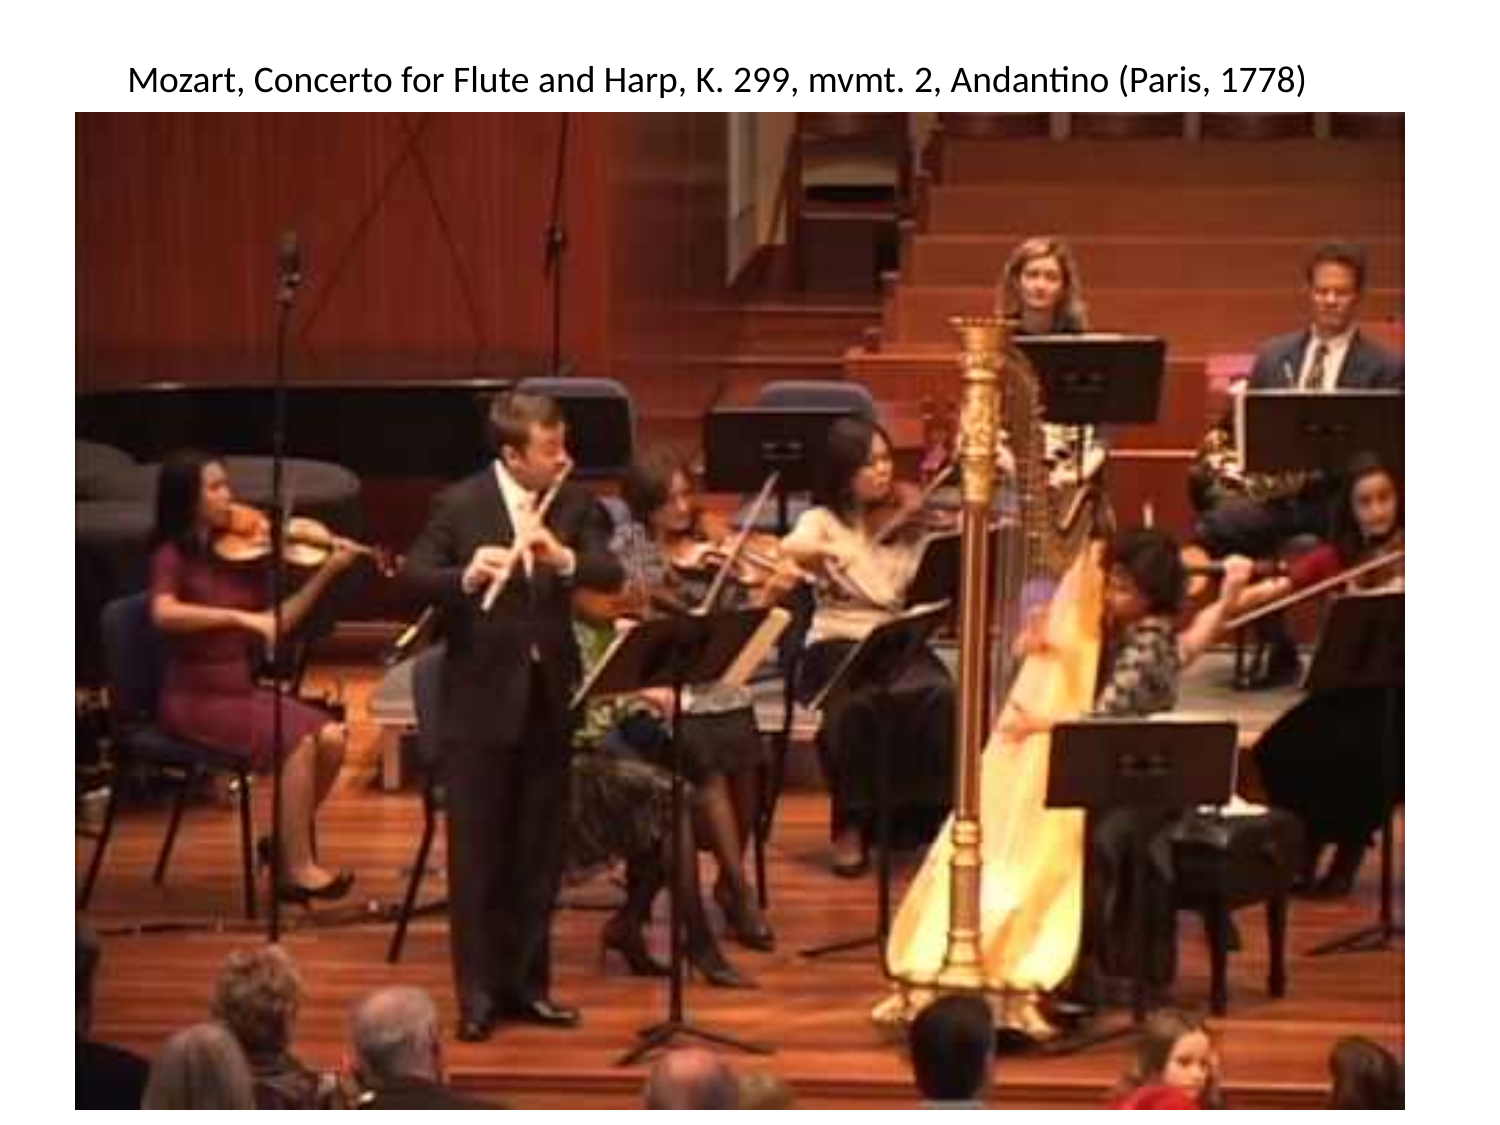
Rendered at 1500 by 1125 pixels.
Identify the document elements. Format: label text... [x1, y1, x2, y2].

text_box Mozart, Concerto for Flute and Harp, K. 299, mvmt. 2, Andantino (Paris, 1778) [112, 47, 1438, 108]
picture [74, 112, 1405, 1110]
